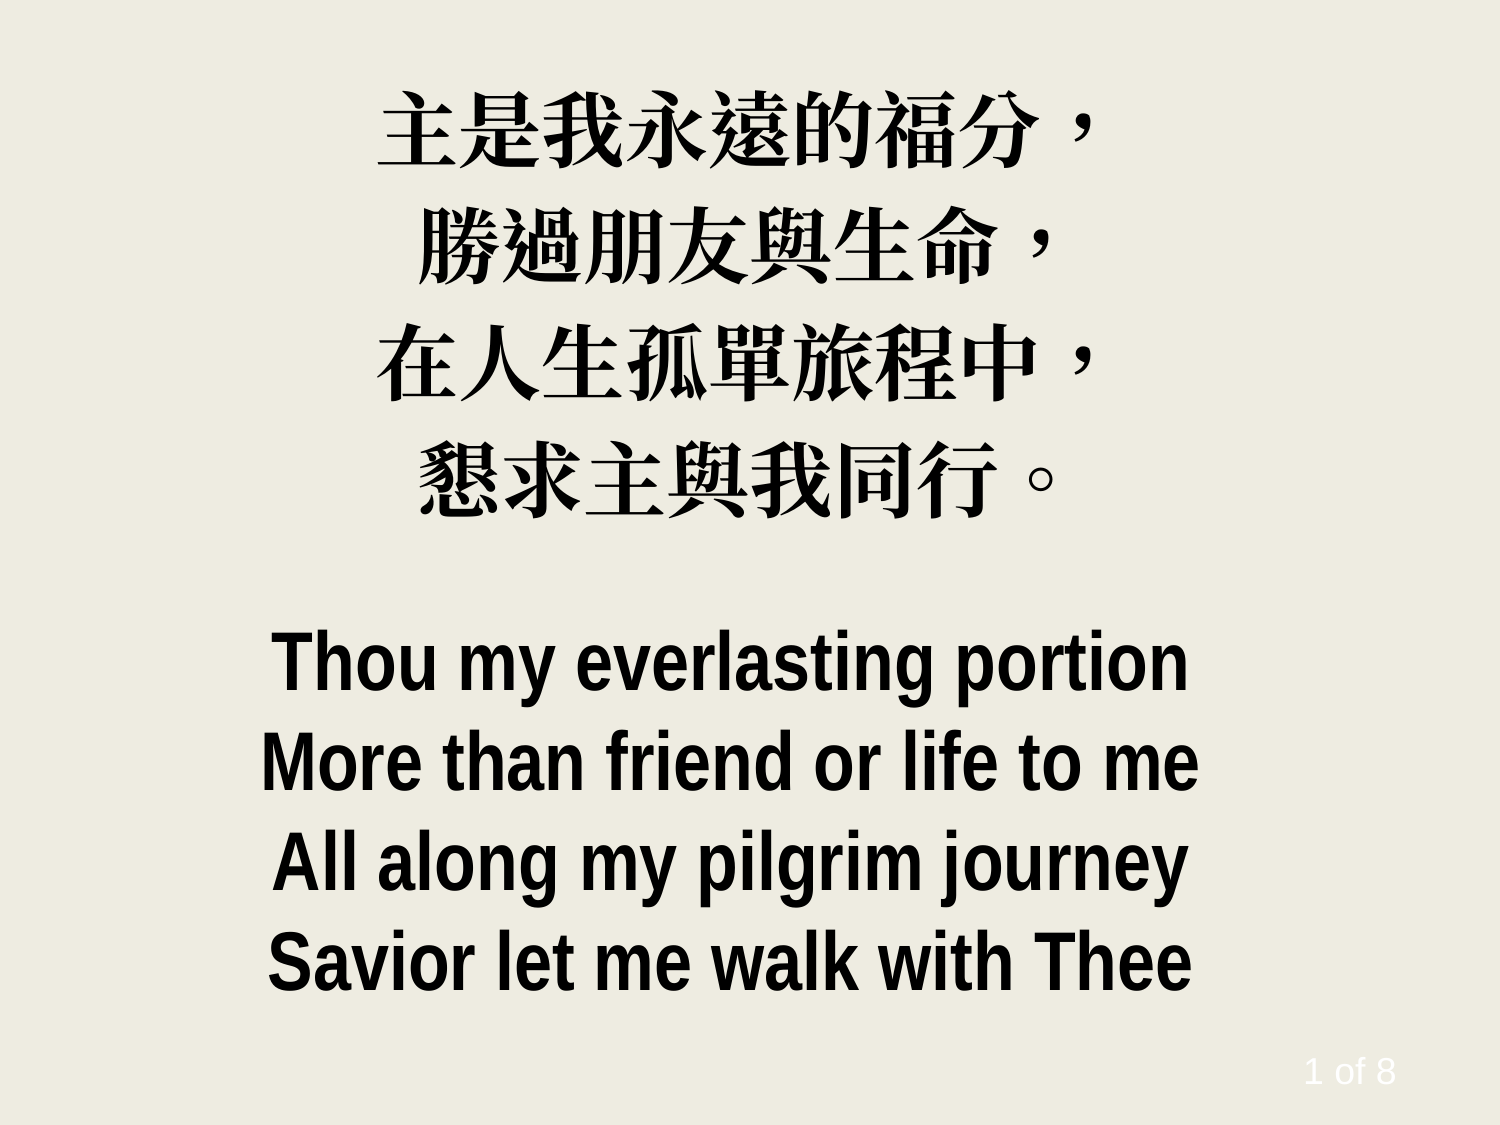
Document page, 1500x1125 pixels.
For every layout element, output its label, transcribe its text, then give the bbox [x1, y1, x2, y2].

text_box 1 of 8 [1250, 1039, 1450, 1100]
text_box Thou my everlasting portion More than friend or life to me All along my pilgrim journey Savior let me walk with Thee [0, 599, 1463, 1015]
list 主是我永遠的福分， 勝過朋友與生命， 在人生孤單旅程中， 懇求主與我同行。 [0, 0, 1500, 563]
